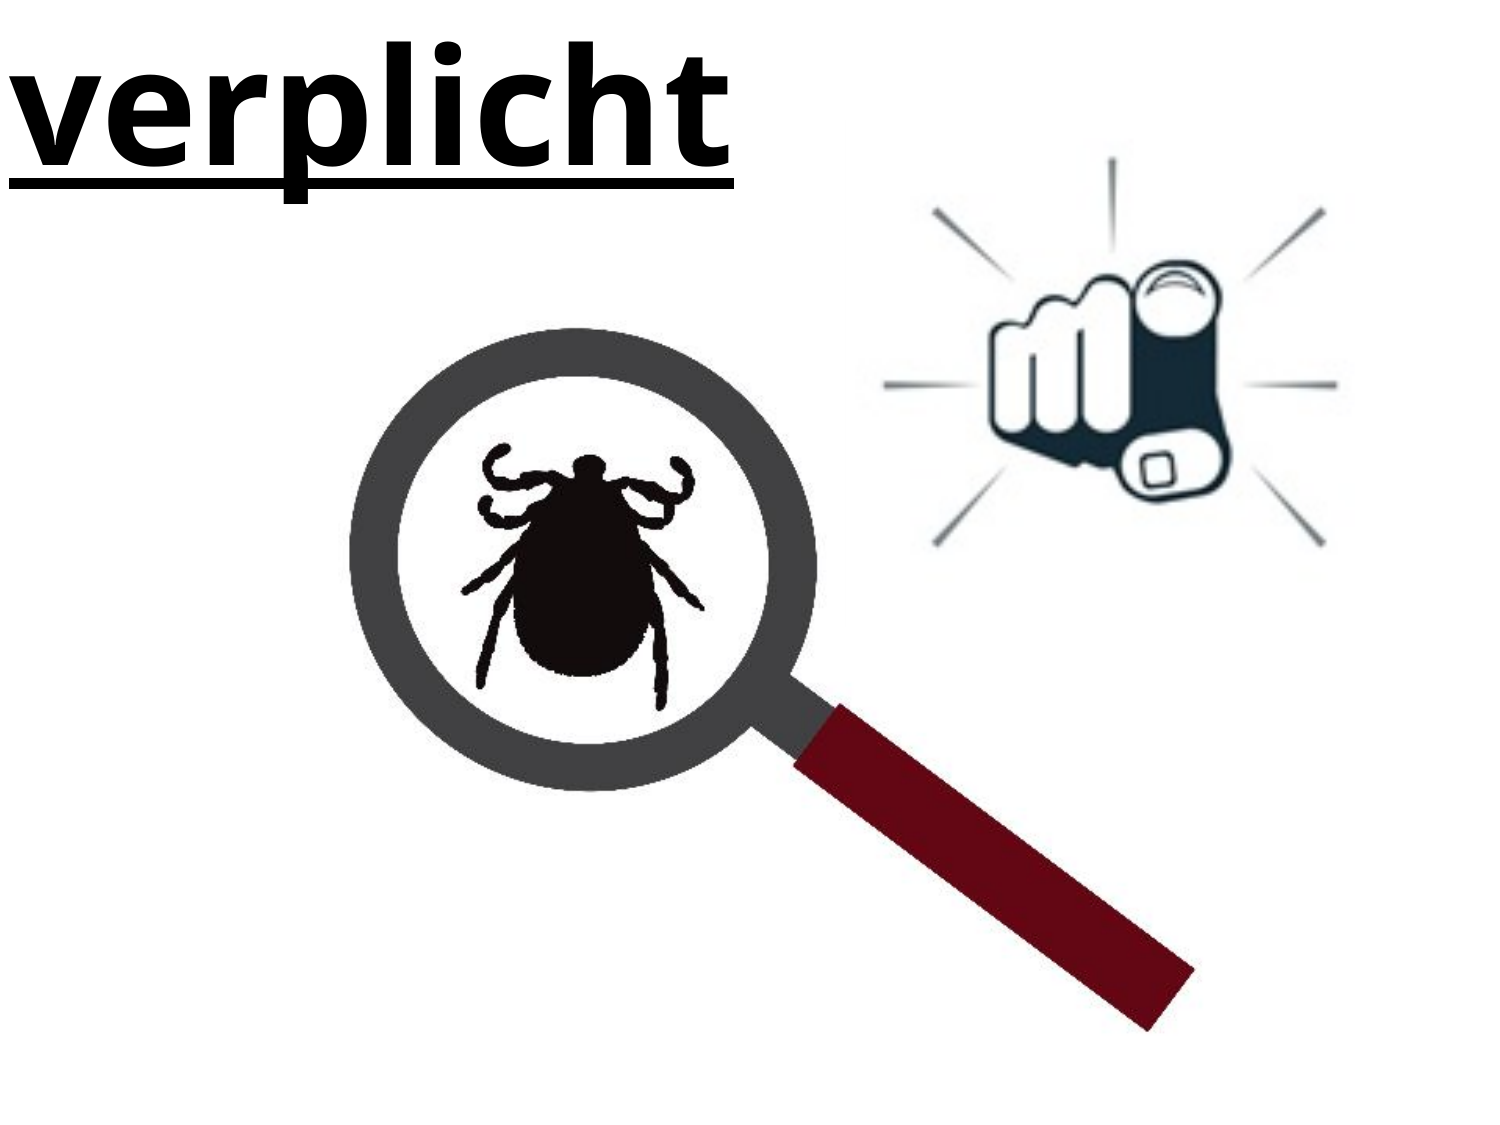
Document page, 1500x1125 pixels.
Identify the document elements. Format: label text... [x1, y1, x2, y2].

picture [76, 120, 1455, 1071]
text_box verplicht [0, 0, 1500, 206]
